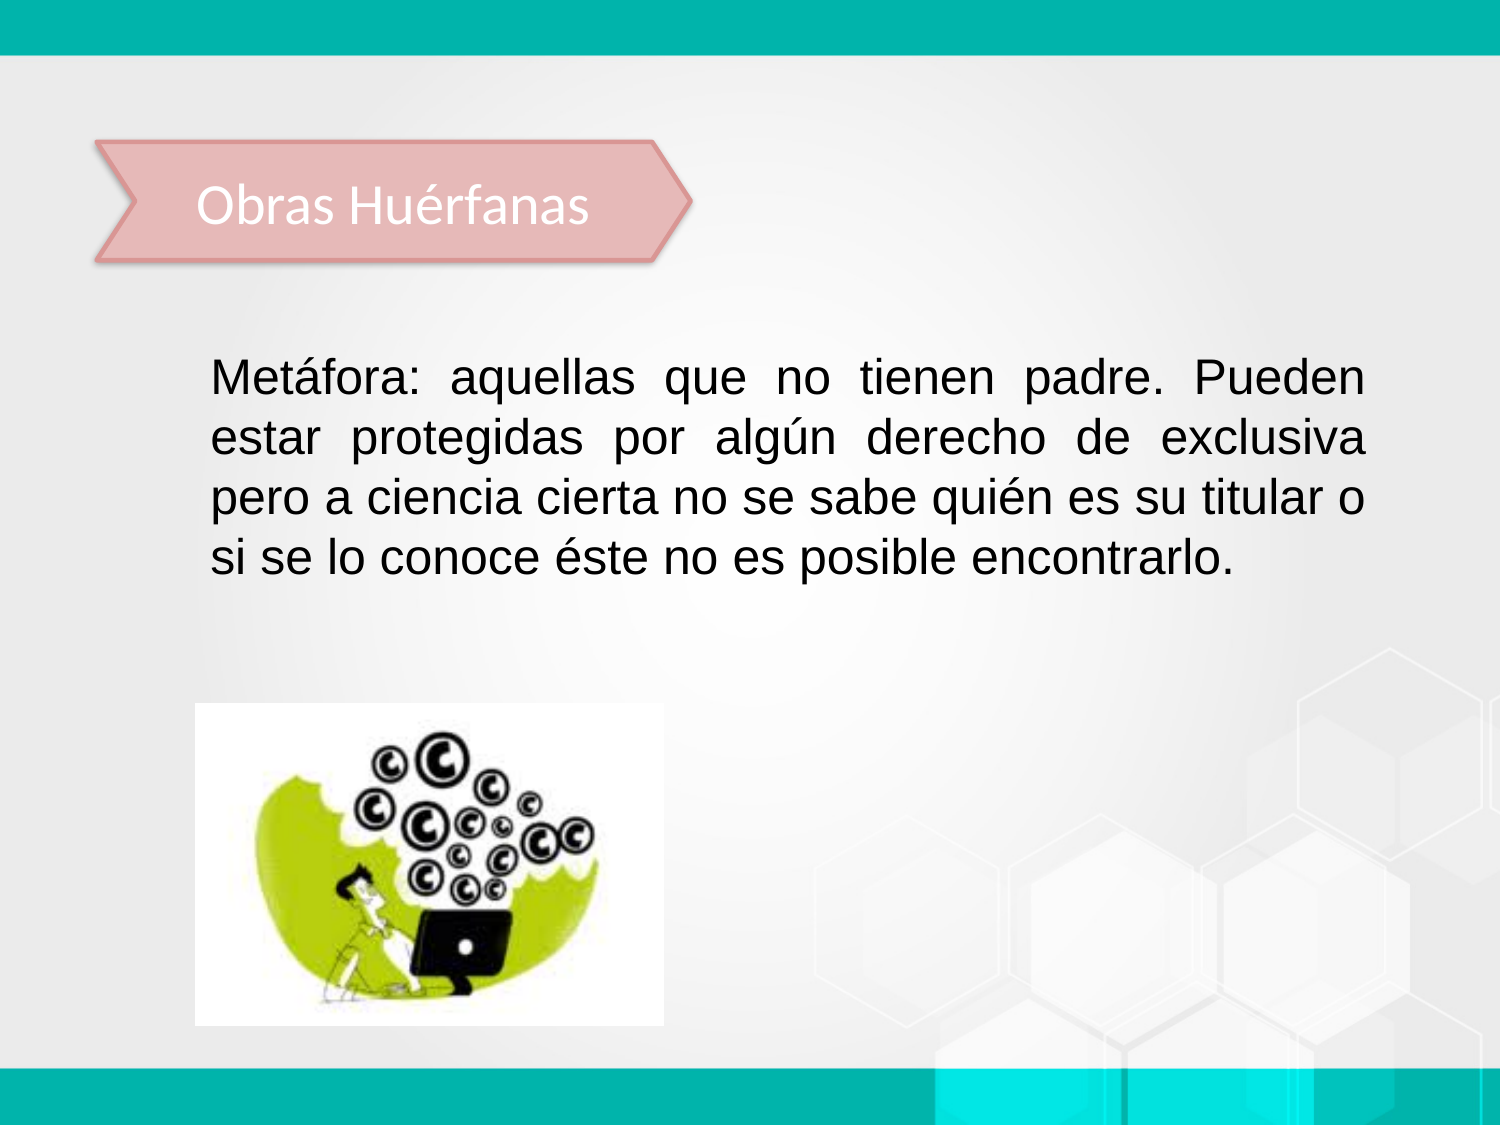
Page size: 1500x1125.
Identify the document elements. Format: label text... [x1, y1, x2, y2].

picture [0, 0, 1500, 1125]
text_box Obras Huérfanas [95, 141, 692, 261]
text_box Metáfora: aquellas que no tienen padre. Pueden estar protegidas por algún derecho de exclusiva pero a ciencia cierta no se sabe quién es su titular o si se lo conoce éste no es posible encontrarlo. [195, 337, 1382, 592]
